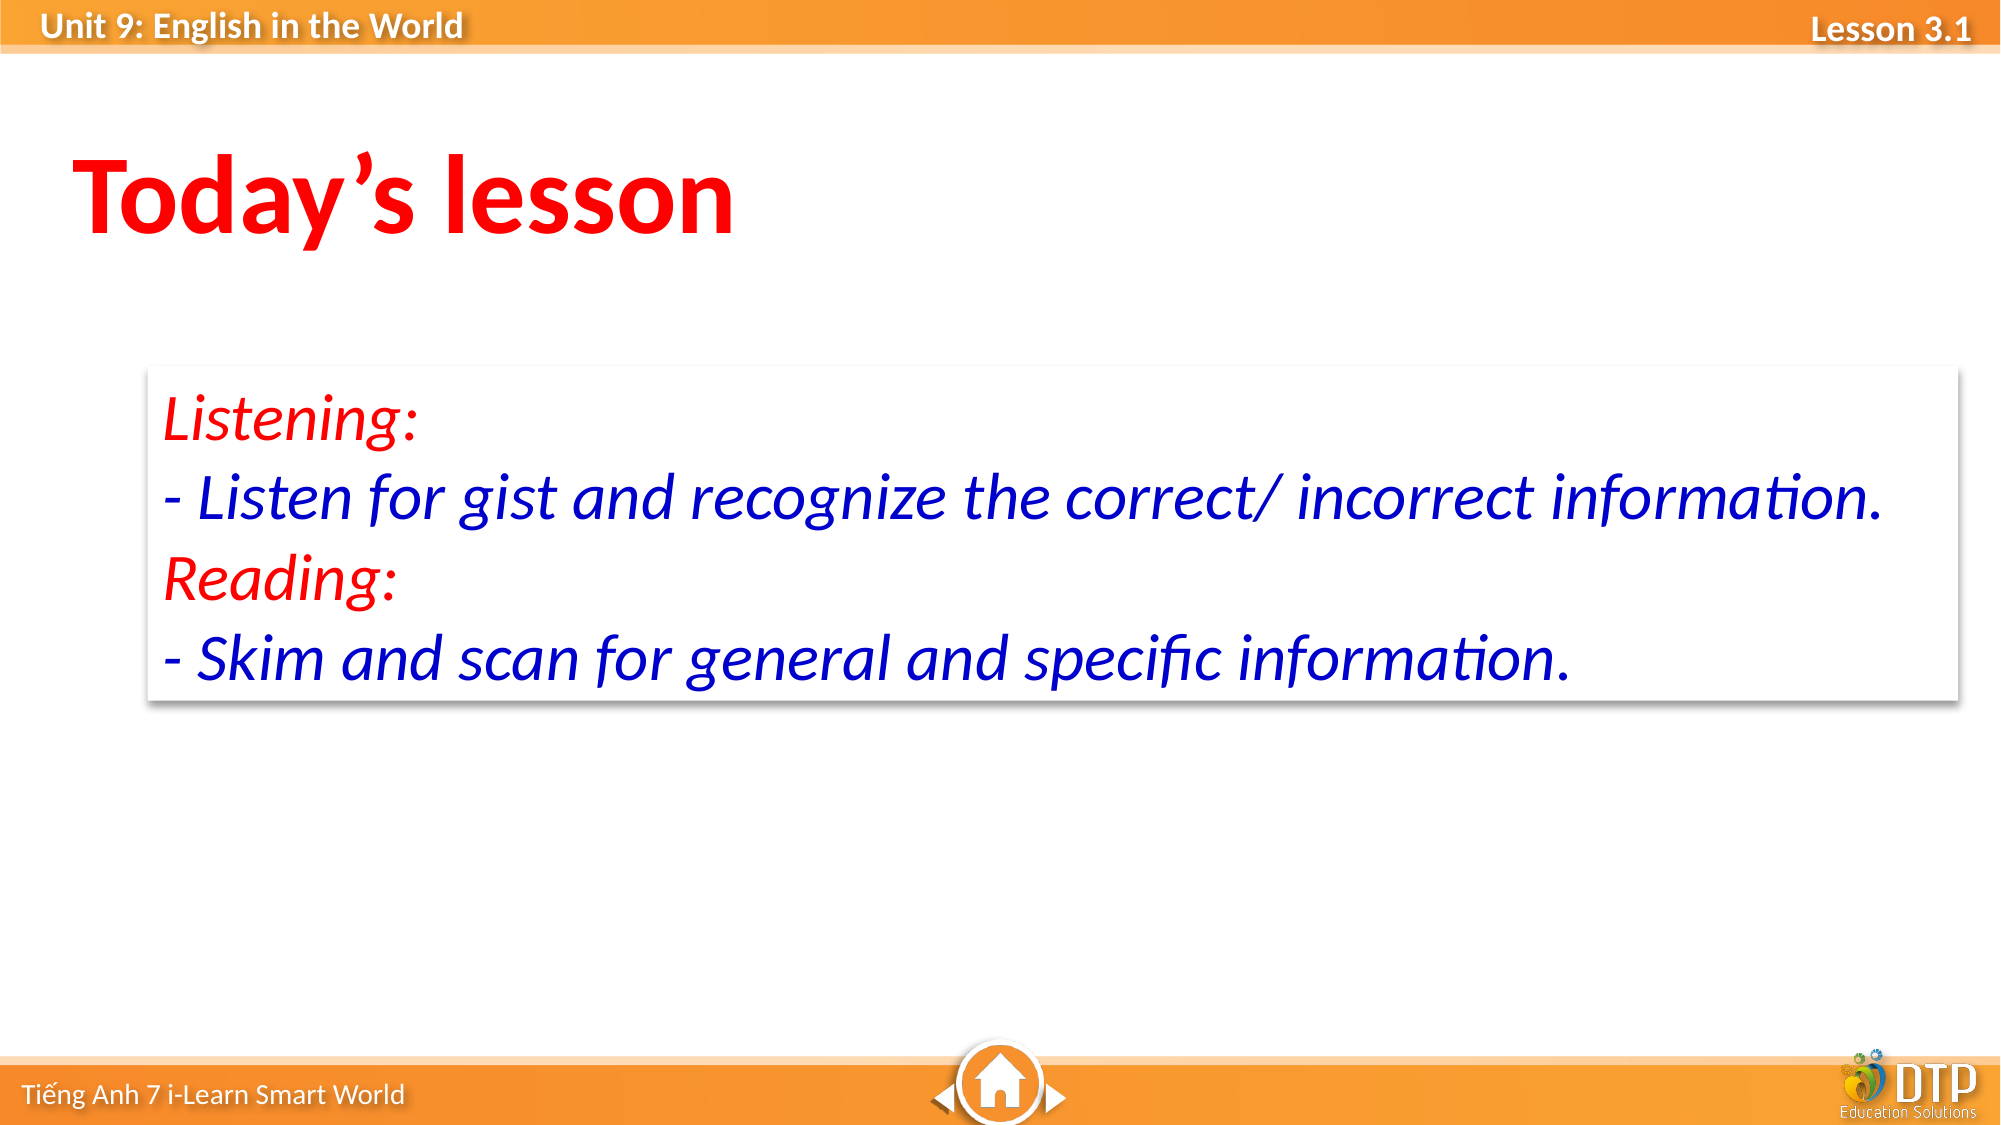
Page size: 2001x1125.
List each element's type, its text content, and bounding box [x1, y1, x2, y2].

picture [0, 0, 2001, 1125]
text_box Today’s lesson [57, 113, 753, 264]
text_box Listening: - Listen for gist and recognize the correct/ incorrect information. Reading: - Skim and scan for general and specific information. [147, 366, 1959, 701]
